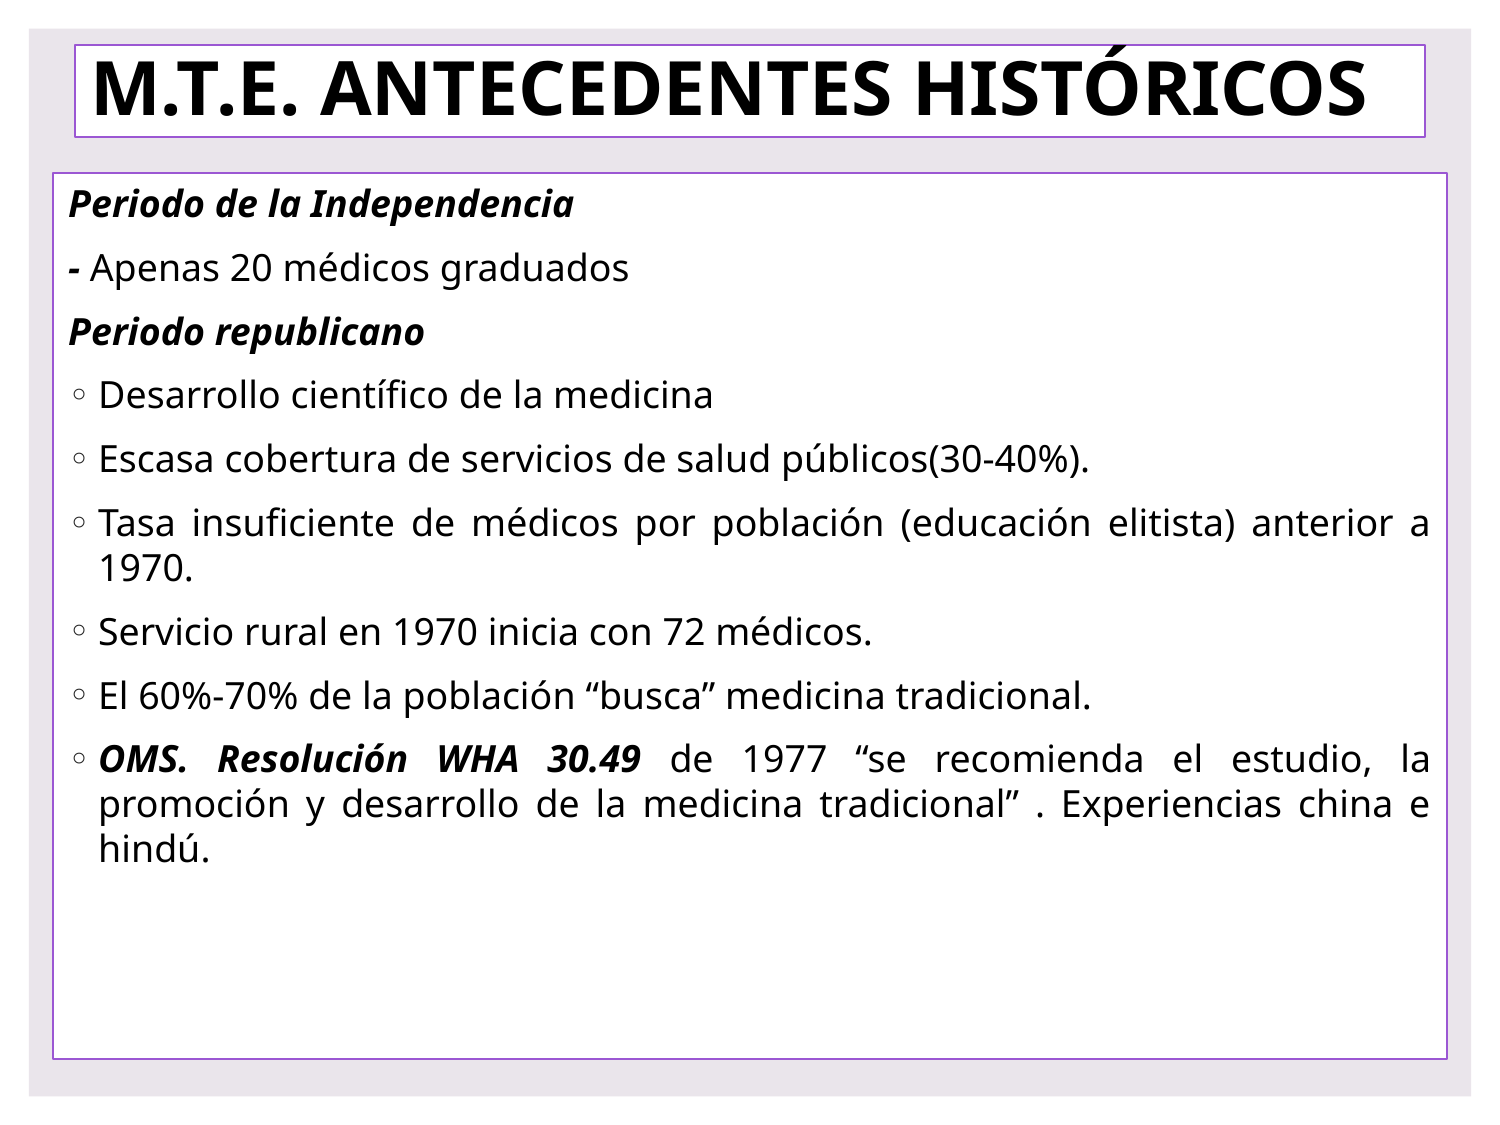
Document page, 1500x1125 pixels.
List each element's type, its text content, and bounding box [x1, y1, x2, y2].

list Periodo de la Independencia - Apenas 20 médicos graduados Periodo republicano Desarrollo científico de la medicina Escasa cobertura de servicios de salud públicos(30-40%). Tasa insuficiente de médicos por población (educación elitista) anterior a 1970. Servicio rural en 1970 inicia con 72 médicos. El 60%-70% de la población “busca” medicina tradicional. OMS. Resolución WHA 30.49 de 1977 “se recomienda el estudio, la promoción y desarrollo de la medicina tradicional” . Experiencias china e hindú. [52, 172, 1448, 1060]
title M.T.E. ANTECEDENTES HISTÓRICOS [74, 44, 1426, 138]
